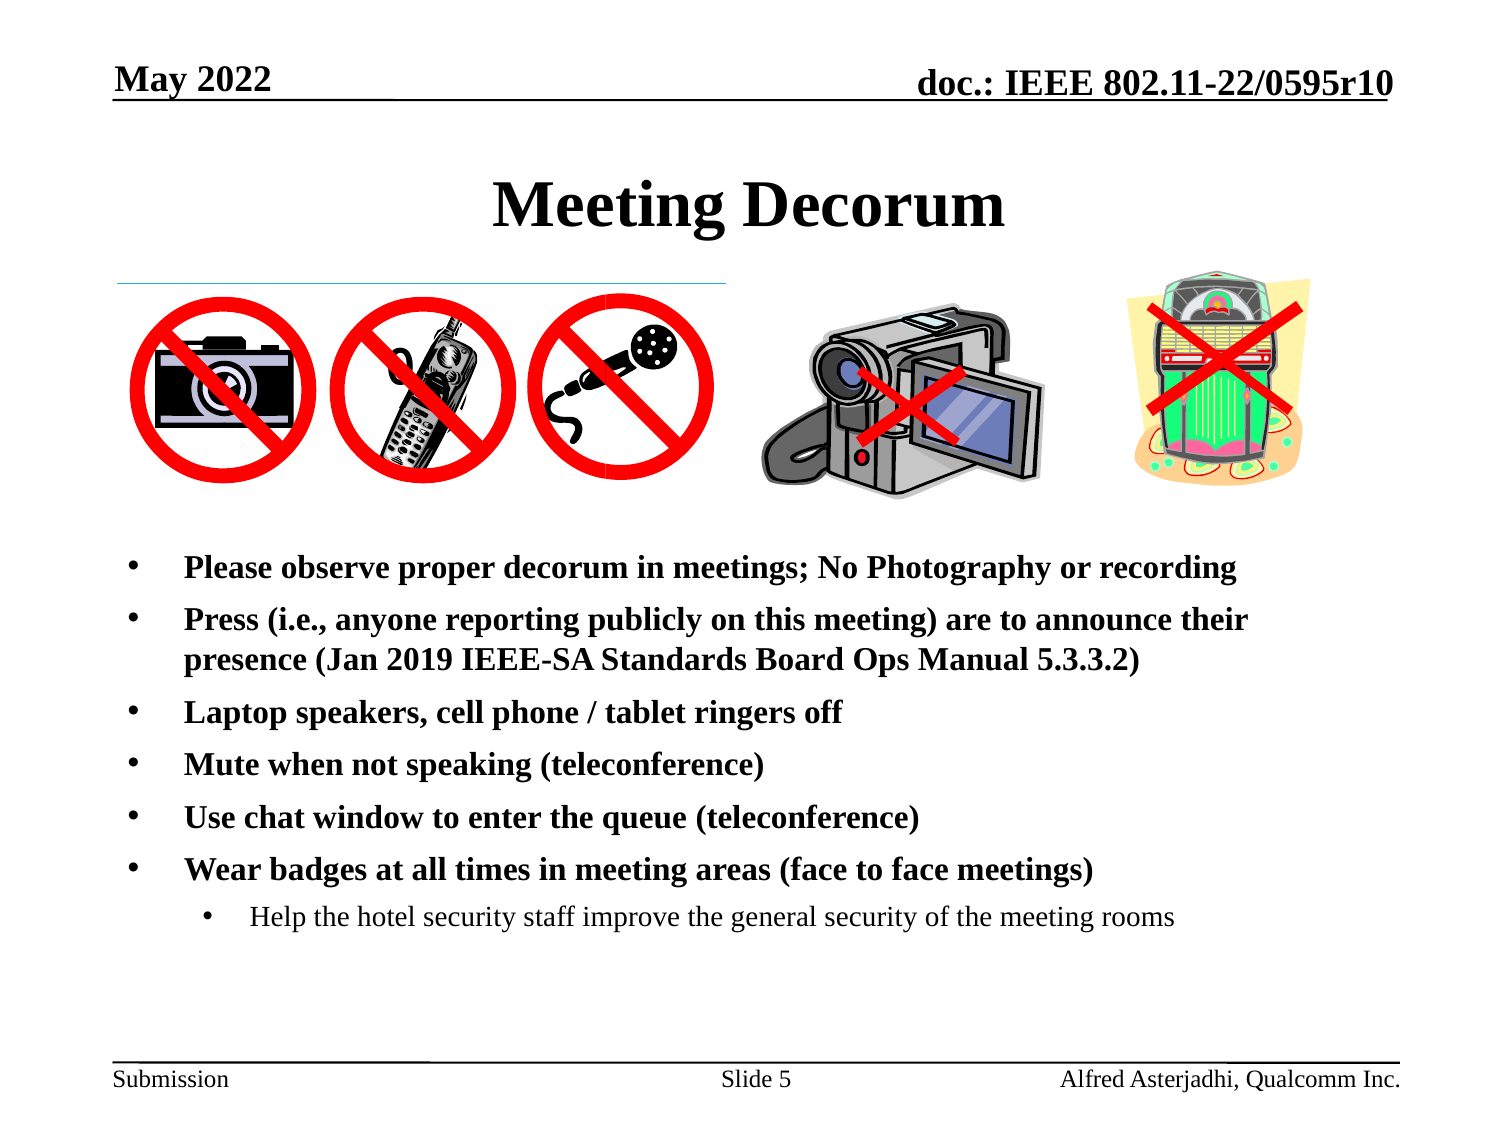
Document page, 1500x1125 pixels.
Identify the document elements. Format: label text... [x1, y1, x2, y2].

slide_number Slide 5 [712, 1061, 800, 1123]
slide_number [114, 54, 423, 100]
title Meeting Decorum [112, 112, 1388, 288]
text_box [761, 302, 1046, 500]
footer Alfred Asterjadhi, Qualcomm Inc. [878, 1061, 1402, 1093]
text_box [117, 283, 727, 484]
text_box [1126, 270, 1311, 487]
list Please observe proper decorum in meetings; No Photography or recording Press (i.e., anyone reporting publicly on this meeting) are to announce their presence (Jan 2019 IEEE-SA Standards Board Ops Manual 5.3.3.2) Laptop speakers, cell phone / tablet ringers off Mute when not speaking (teleconference) Use chat window to enter the queue (teleconference) Wear badges at all times in meeting areas (face to face meetings) Help the hotel security staff improve the general security of the meeting rooms [112, 537, 1388, 1000]
